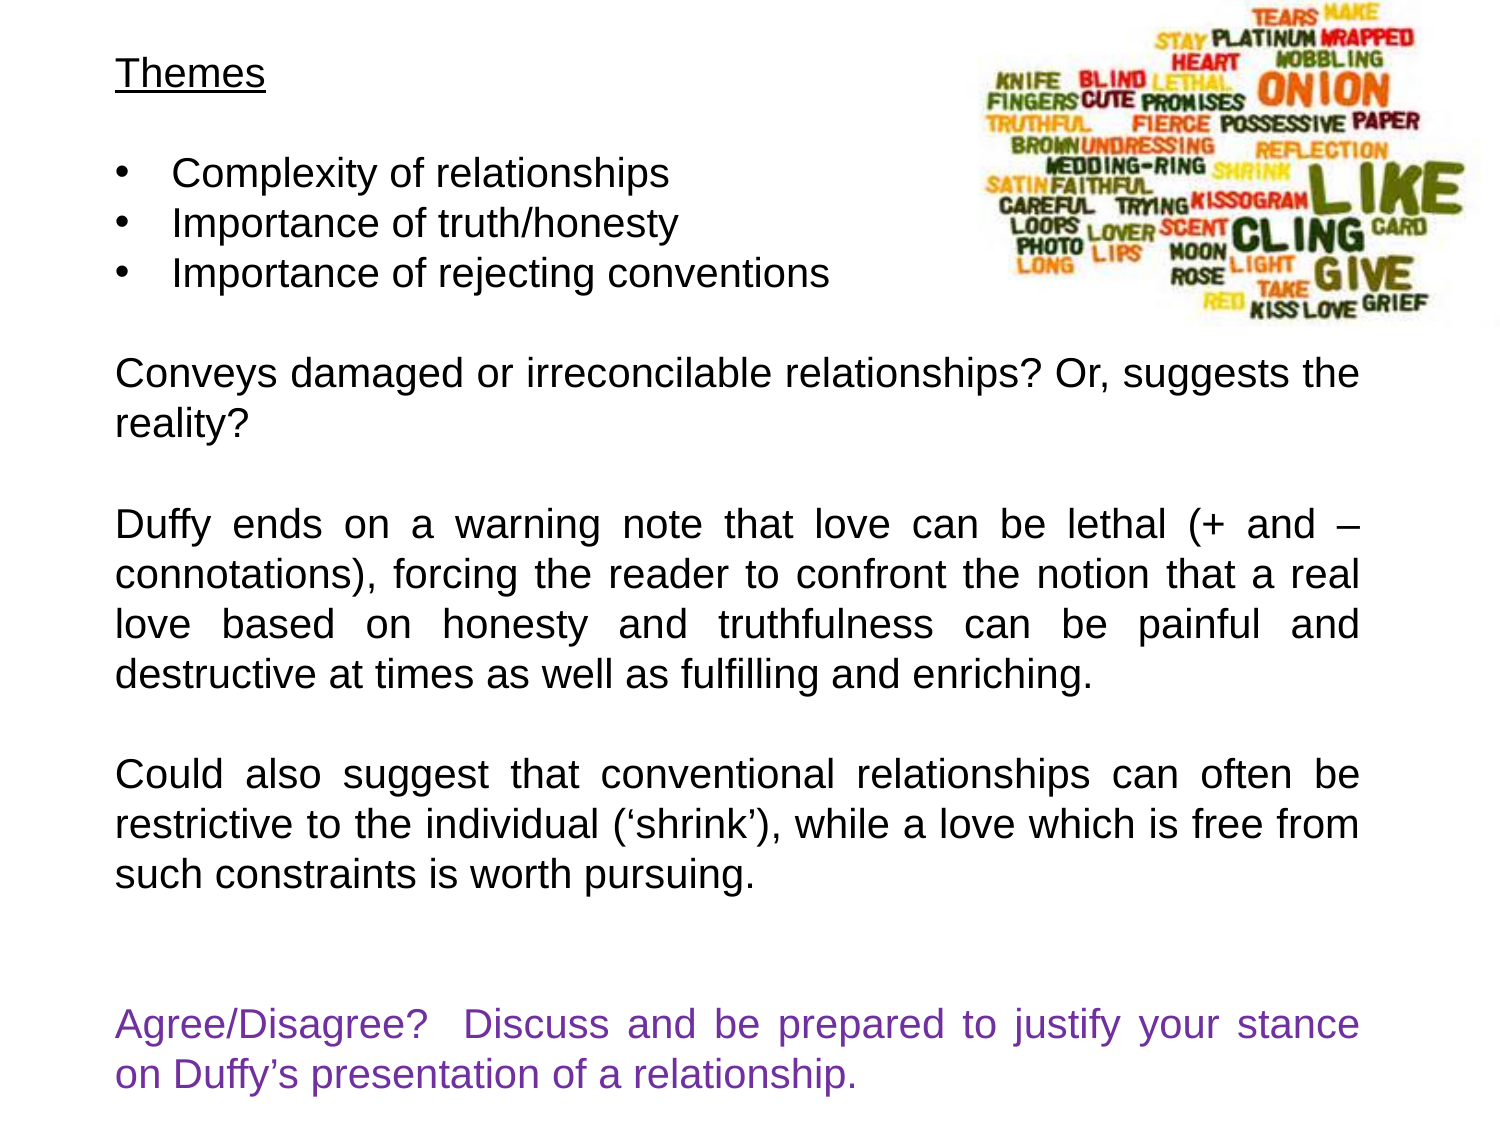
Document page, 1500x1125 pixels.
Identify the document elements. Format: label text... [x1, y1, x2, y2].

picture [950, 0, 1500, 327]
text_box Themes Complexity of relationships Importance of truth/honesty Importance of rejecting conventions Conveys damaged or irreconcilable relationships? Or, suggests the reality? Duffy ends on a warning note that love can be lethal (+ and – connotations), forcing the reader to confront the notion that a real love based on honesty and truthfulness can be painful and destructive at times as well as fulfilling and enriching. Could also suggest that conventional relationships can often be restrictive to the individual (‘shrink’), while a love which is free from such constraints is worth pursuing. Agree/Disagree? Discuss and be prepared to justify your stance on Duffy’s presentation of a relationship. [100, 38, 1376, 1104]
